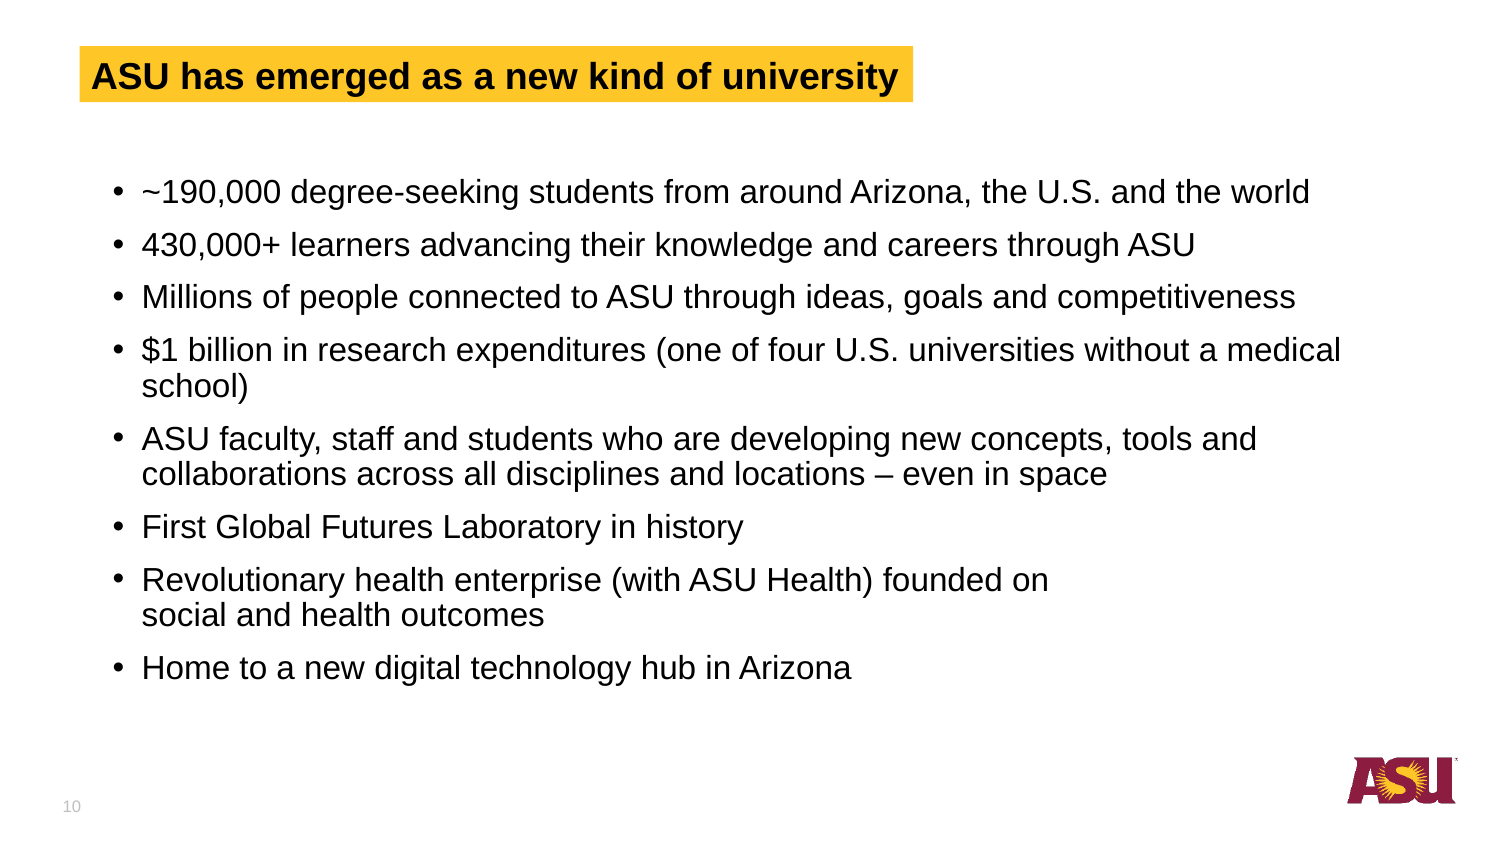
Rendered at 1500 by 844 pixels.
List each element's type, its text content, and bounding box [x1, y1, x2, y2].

picture [1324, 734, 1481, 826]
text_box 10 [51, 789, 118, 822]
text_box ASU has emerged as a new kind of university [79, 46, 914, 103]
text_box ~190,000 degree-seeking students from around Arizona, the U.S. and the world 430,000+ learners advancing their knowledge and careers through ASU Millions of people connected to ASU through ideas, goals and competitiveness $1 billion in research expenditures (one of four U.S. universities without a medical school) ASU faculty, staff and students who are developing new concepts, tools and collaborations across all disciplines and locations – even in space First Global Futures Laboratory in history Revolutionary health enterprise (with ASU Health) founded on social and health outcomes Home to a new digital technology hub in Arizona [101, 169, 1464, 705]
